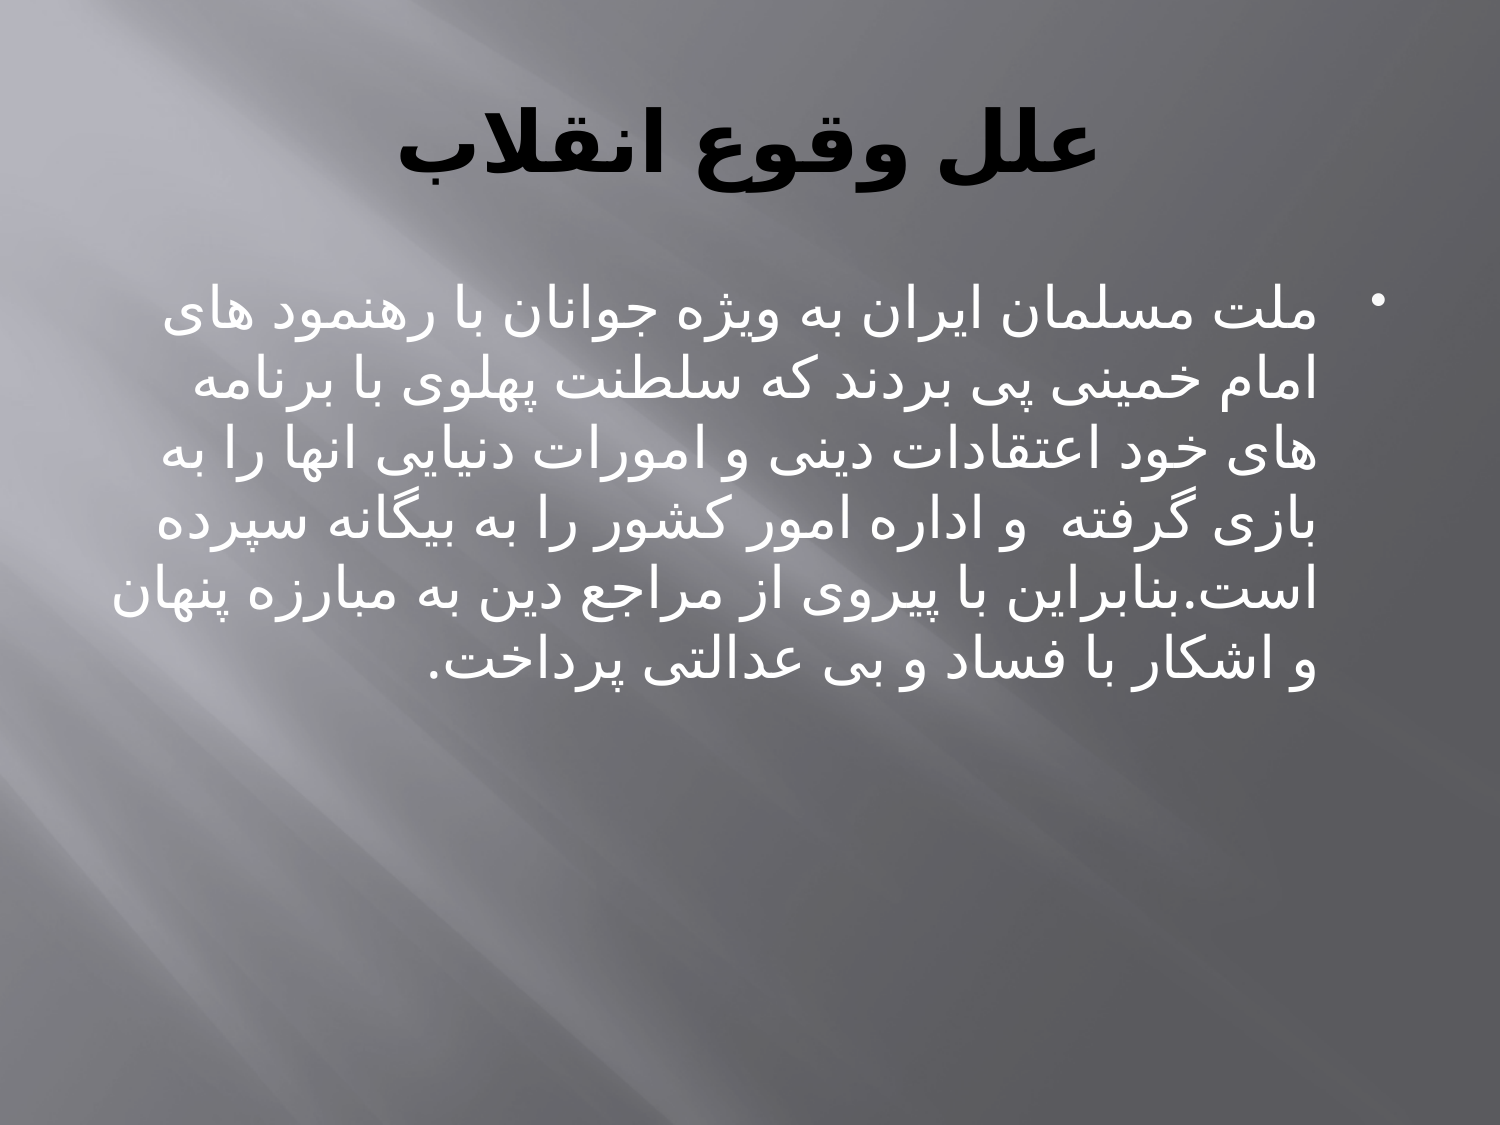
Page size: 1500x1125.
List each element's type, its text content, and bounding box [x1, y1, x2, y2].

list ملت مسلمان ایران به ویژه جوانان با رهنمود های امام خمینی پی بردند که سلطنت پهلوی با برنامه های خود اعتقادات دینی و امورات دنیایی انها را به بازی گرفته و اداره امور کشور را به بیگانه سپرده است.بنابراین با پیروی از مراجع دین به مبارزه پنهان و اشکار با فساد و بی عدالتی پرداخت. [75, 262, 1425, 1035]
title علل وقوع انقلاب [75, 45, 1425, 233]
